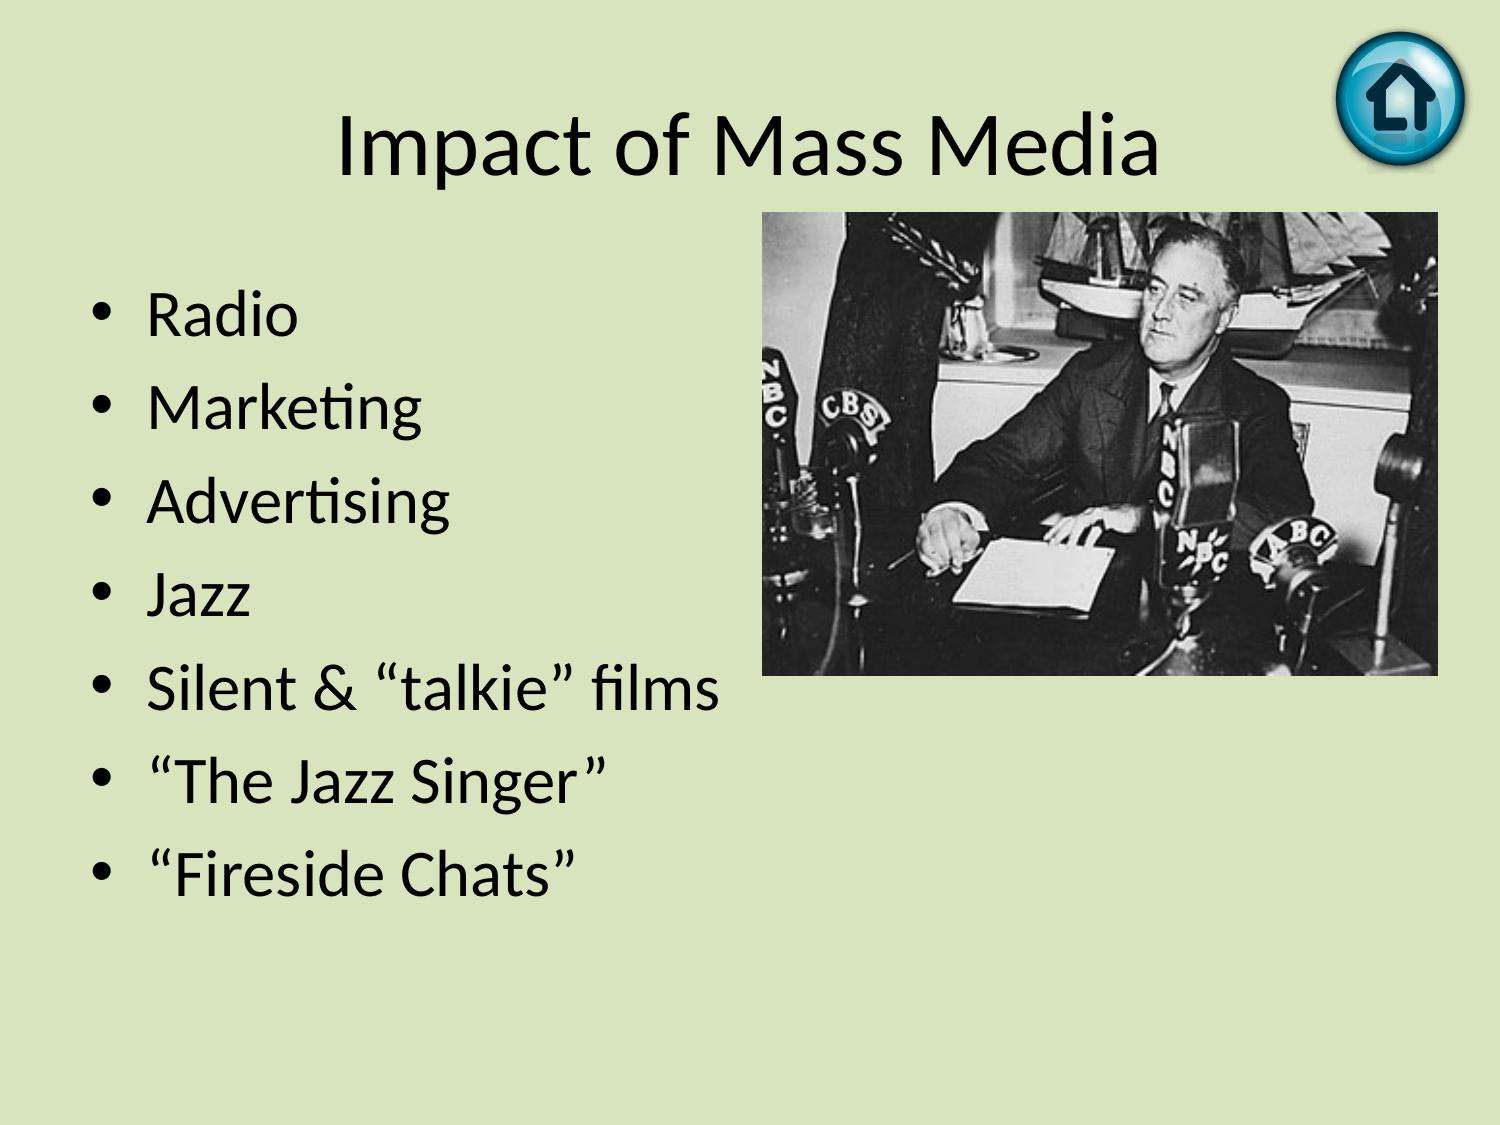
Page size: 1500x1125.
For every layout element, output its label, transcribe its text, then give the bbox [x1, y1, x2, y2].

title Impact of Mass Media [75, 45, 1425, 233]
picture [762, 212, 1438, 676]
list Radio Marketing Advertising Jazz Silent & “talkie” films “The Jazz Singer” “Fireside Chats” [75, 262, 1425, 1005]
picture [1324, 24, 1476, 175]
